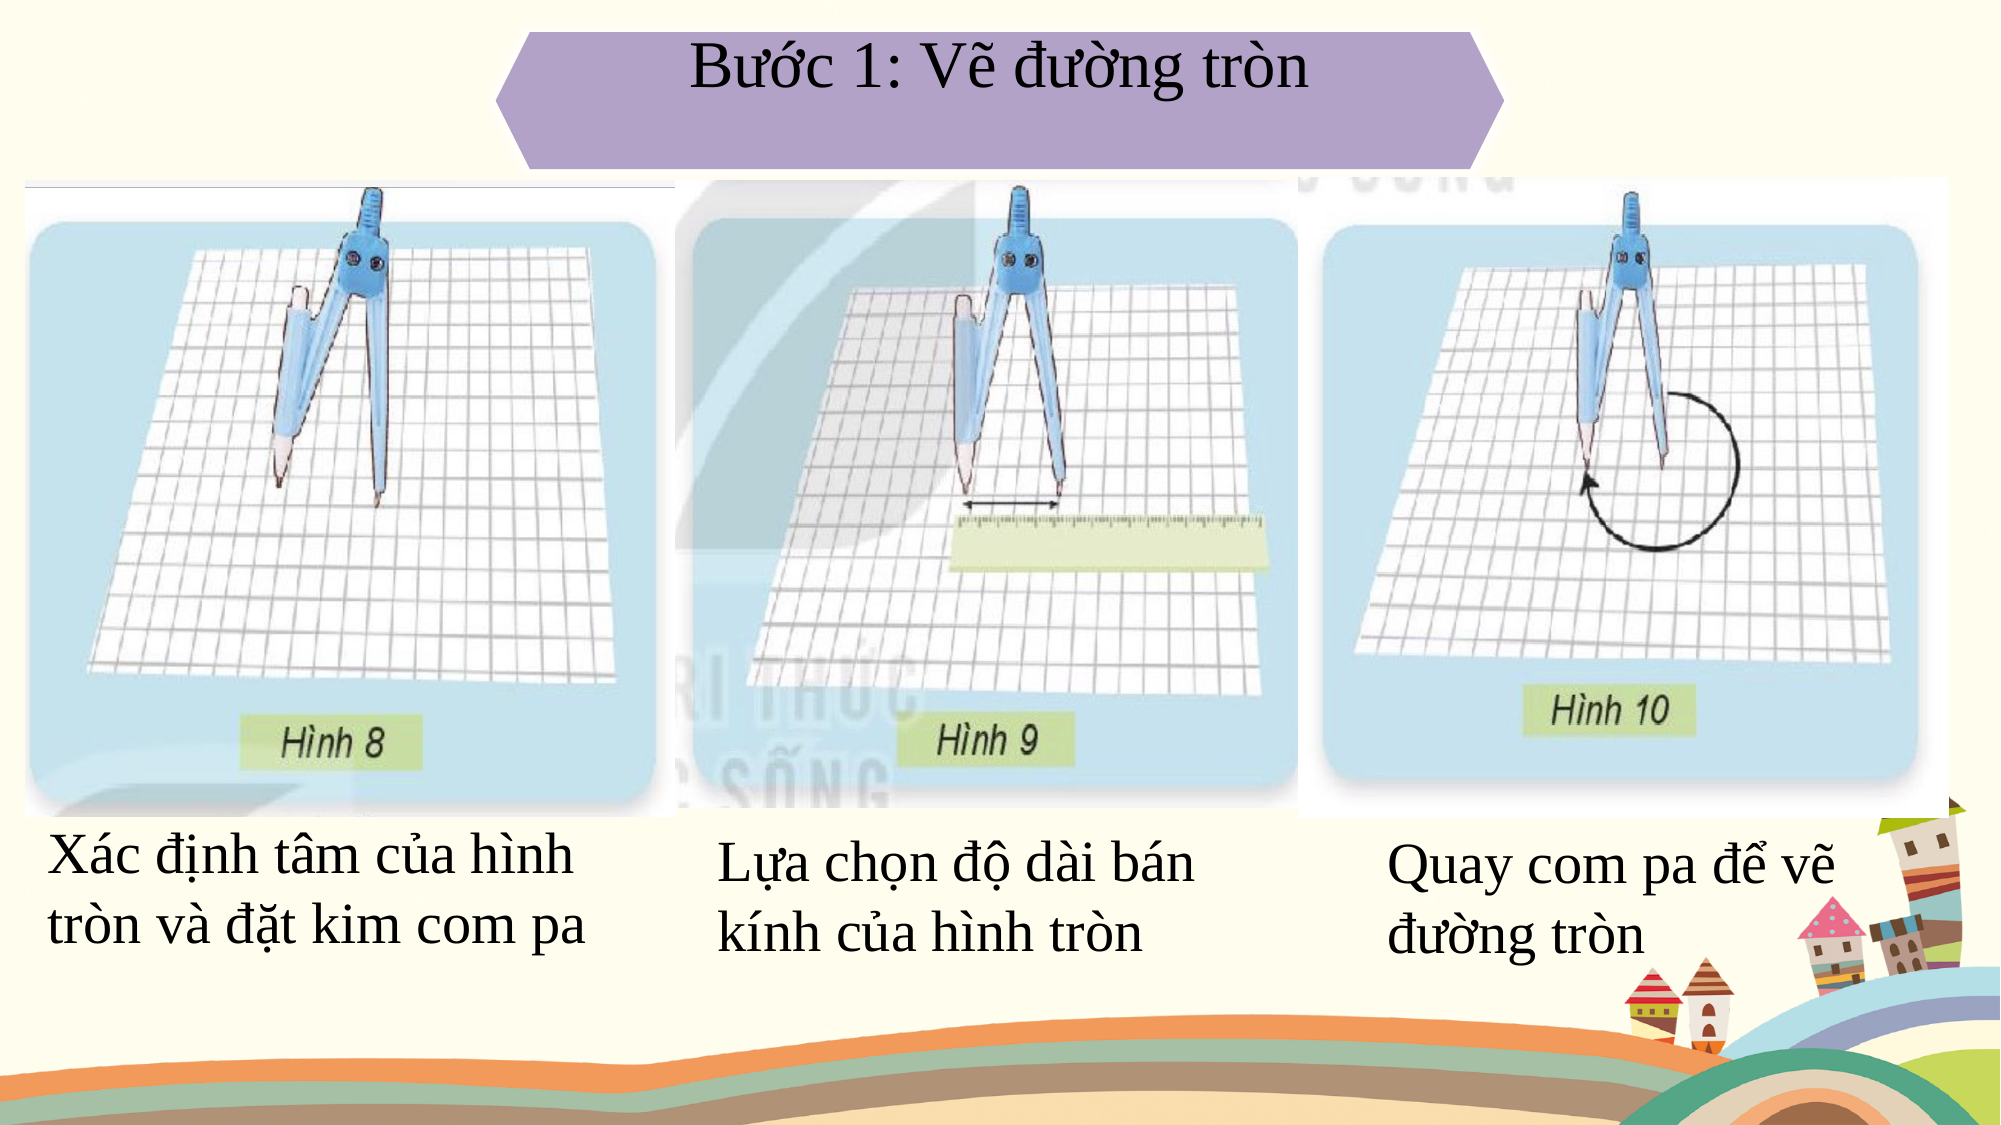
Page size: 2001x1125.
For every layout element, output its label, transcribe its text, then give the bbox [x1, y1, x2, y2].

text_box Xác định tâm của hình tròn và đặt kim com pa [33, 825, 650, 963]
text_box Quay com pa để vẽ đường tròn [1372, 826, 1897, 973]
text_box Lựa chọn độ dài bán kính của hình tròn [702, 817, 1300, 971]
picture [0, 0, 2000, 1125]
text_box Bước 1: Vẽ đường tròn [493, 29, 1507, 172]
